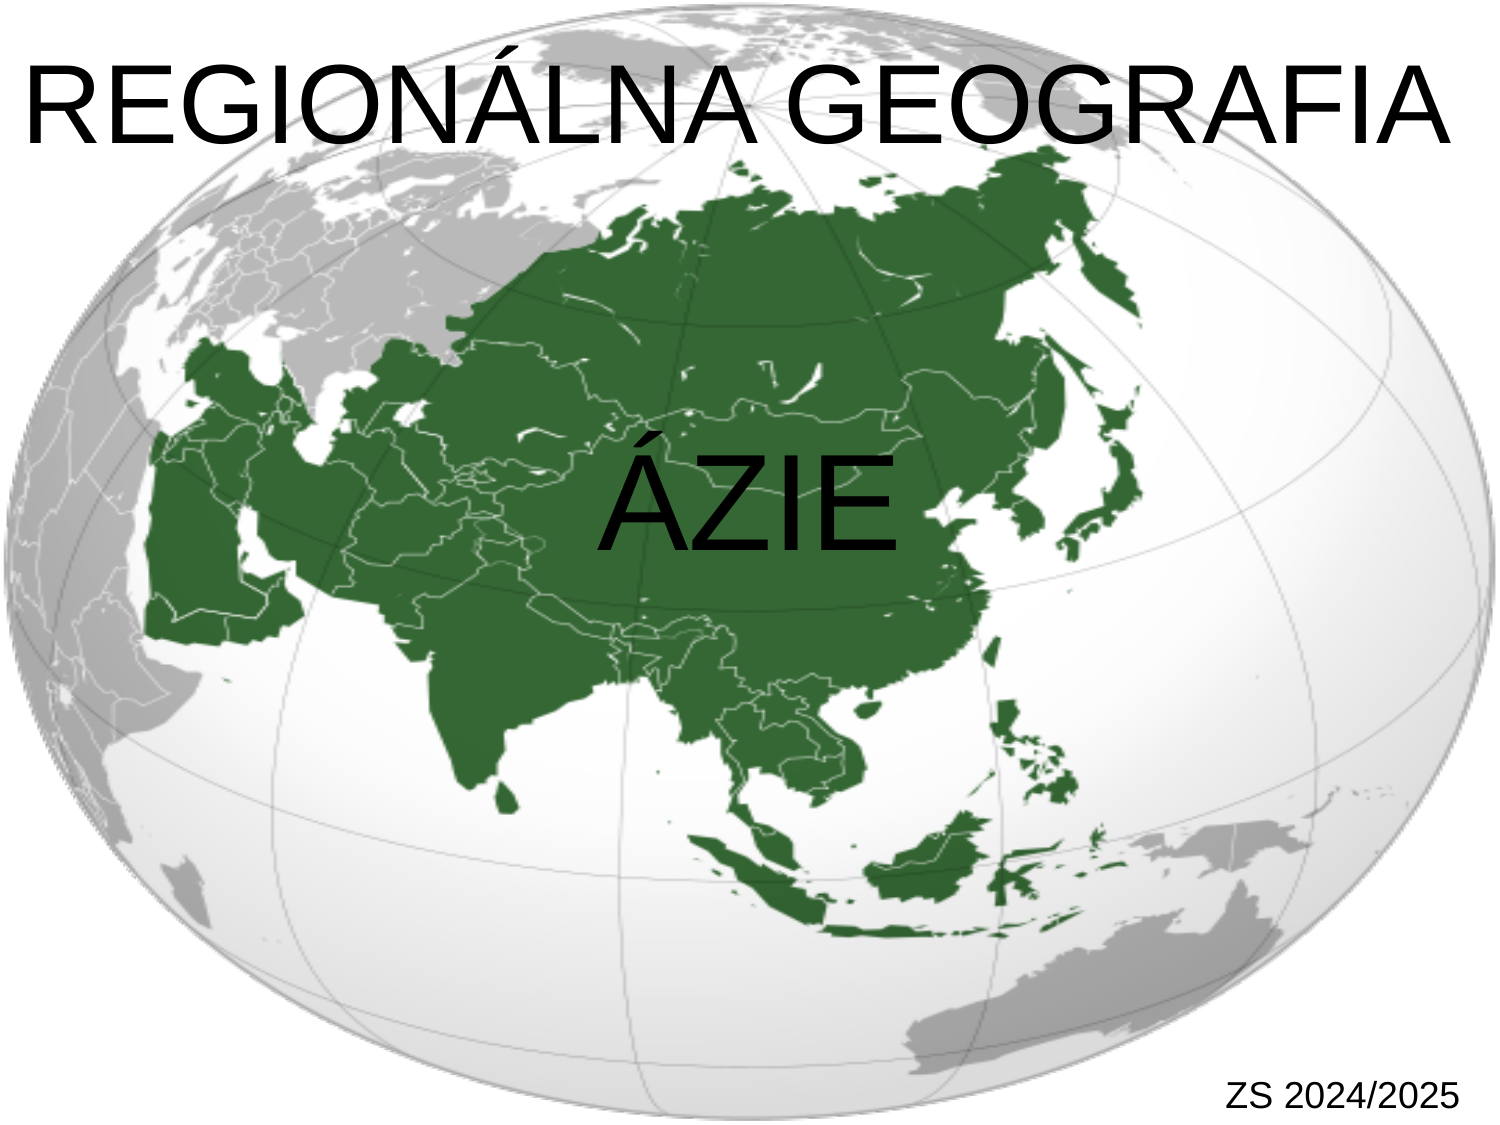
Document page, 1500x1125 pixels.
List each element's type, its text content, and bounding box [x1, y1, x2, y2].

picture [0, 197, 1500, 397]
text_box ÁZIE [0, 397, 1500, 594]
text_box ZS 2024/2025 [1210, 1063, 1477, 1124]
title REGIONÁLNA GEOGRAFIA [0, 0, 1500, 197]
picture [0, 594, 1500, 1125]
